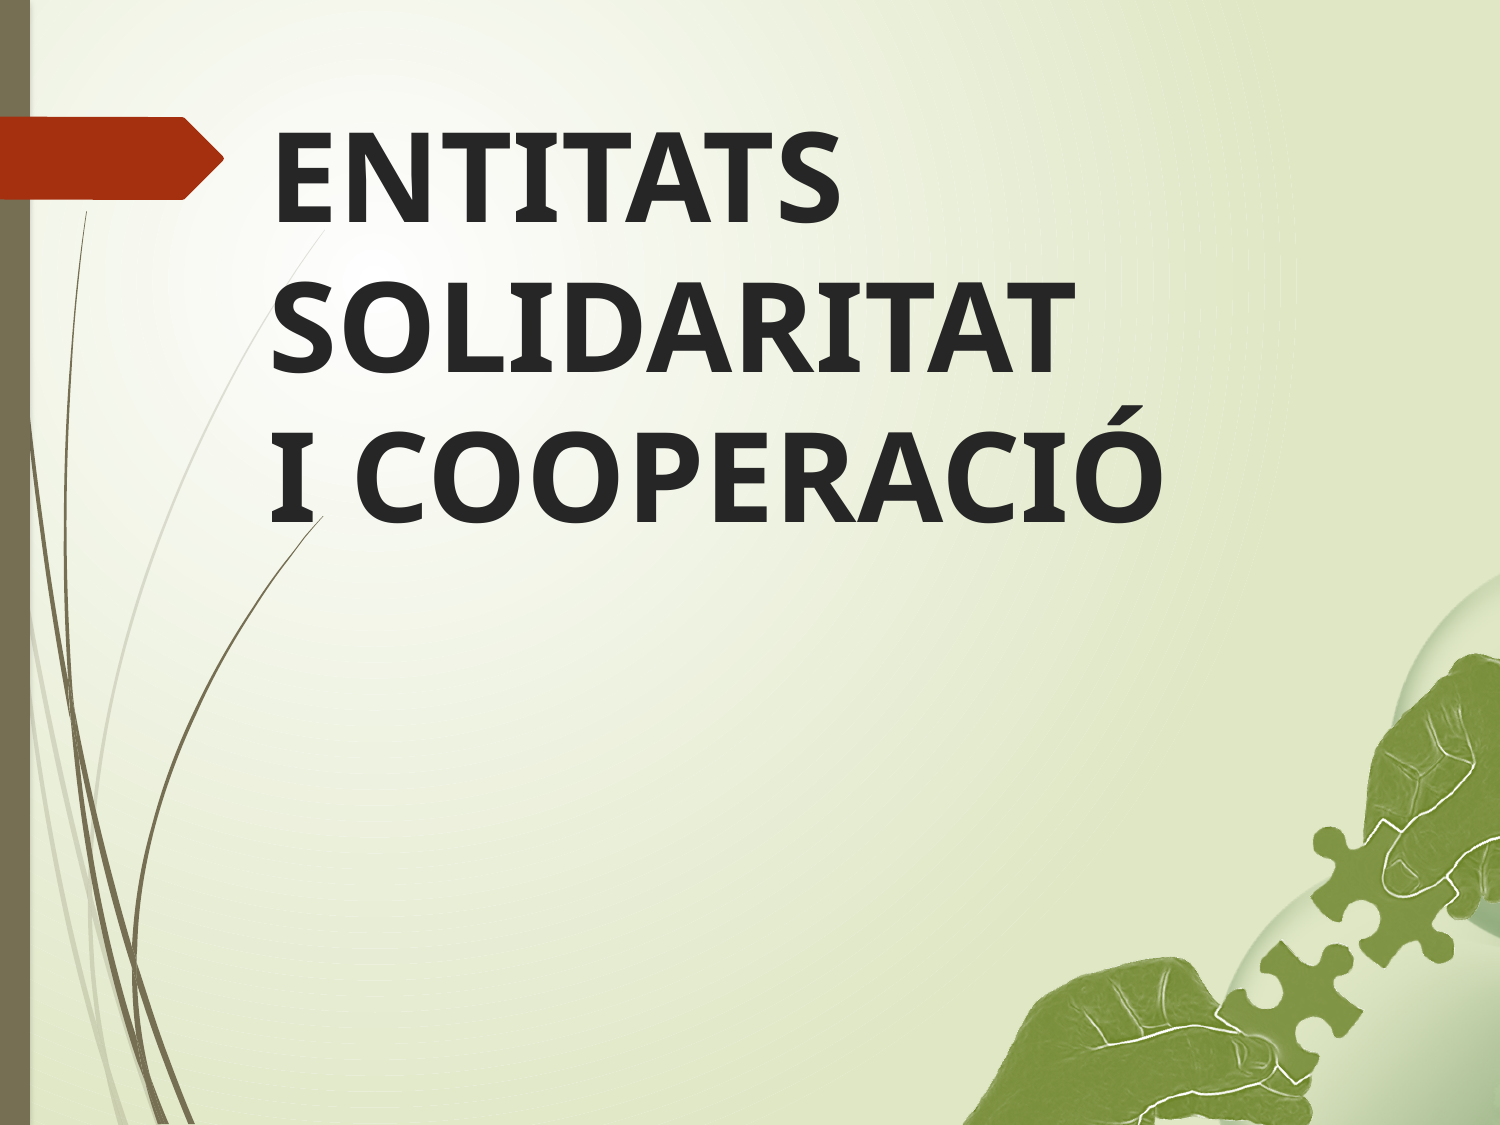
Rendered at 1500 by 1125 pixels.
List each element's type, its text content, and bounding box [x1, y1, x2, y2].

title ENTITATS SOLIDARITAT I COOPERACIÓ [253, 90, 1335, 693]
picture [912, 526, 1500, 1125]
